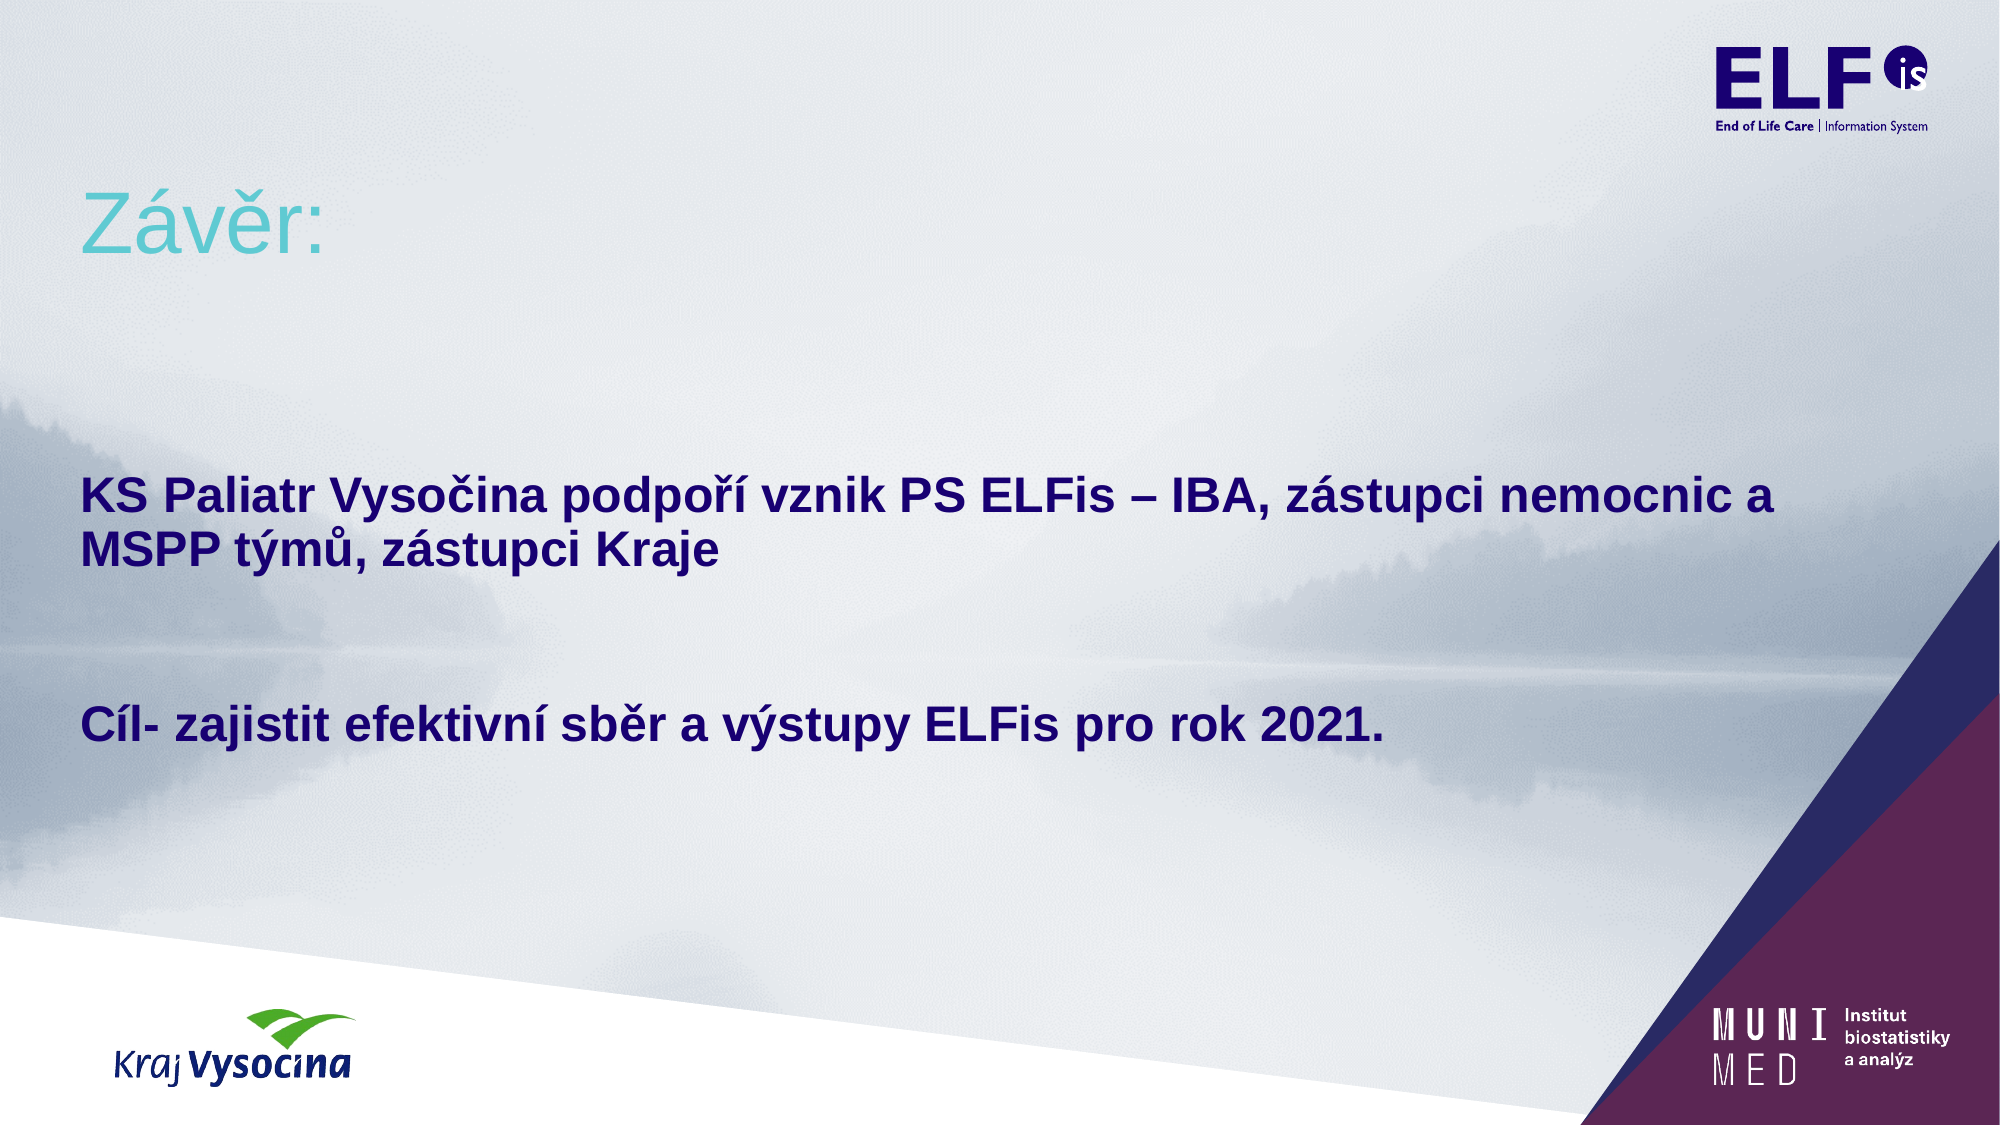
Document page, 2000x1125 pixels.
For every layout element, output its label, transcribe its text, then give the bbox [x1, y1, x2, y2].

title Závěr: [64, 169, 1765, 242]
subtitle KS Paliatr Vysočina podpoří vznik PS ELFis – IBA, zástupci nemocnic a MSPP týmů, zástupci Kraje Cíl- zajistit efektivní sběr a výstupy ELFis pro rok 2021. [64, 242, 1890, 1068]
picture [1712, 1008, 1951, 1085]
